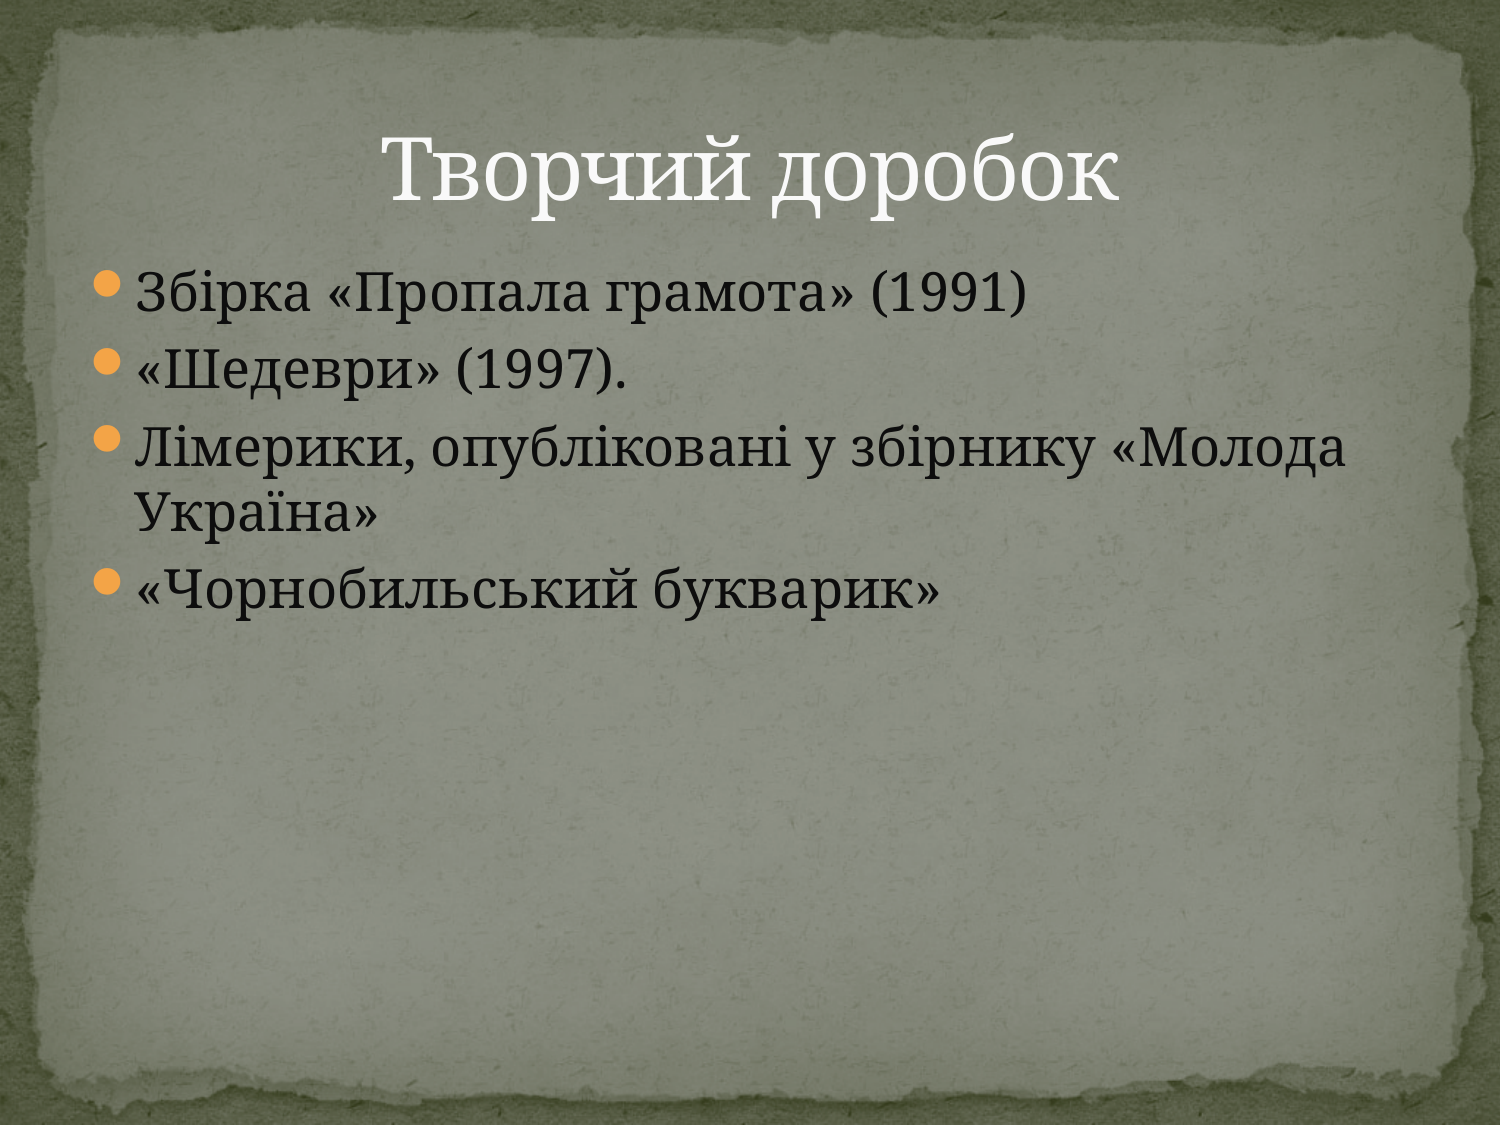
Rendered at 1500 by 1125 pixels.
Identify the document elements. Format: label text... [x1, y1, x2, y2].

list Збірка «Пропала грамота» (1991) «Шедеври» (1997). Лімерики, опубліковані у збірнику «Молода Україна» «Чорнобильський букварик» [75, 249, 1425, 1000]
title Творчий доробок [74, 24, 1425, 225]
